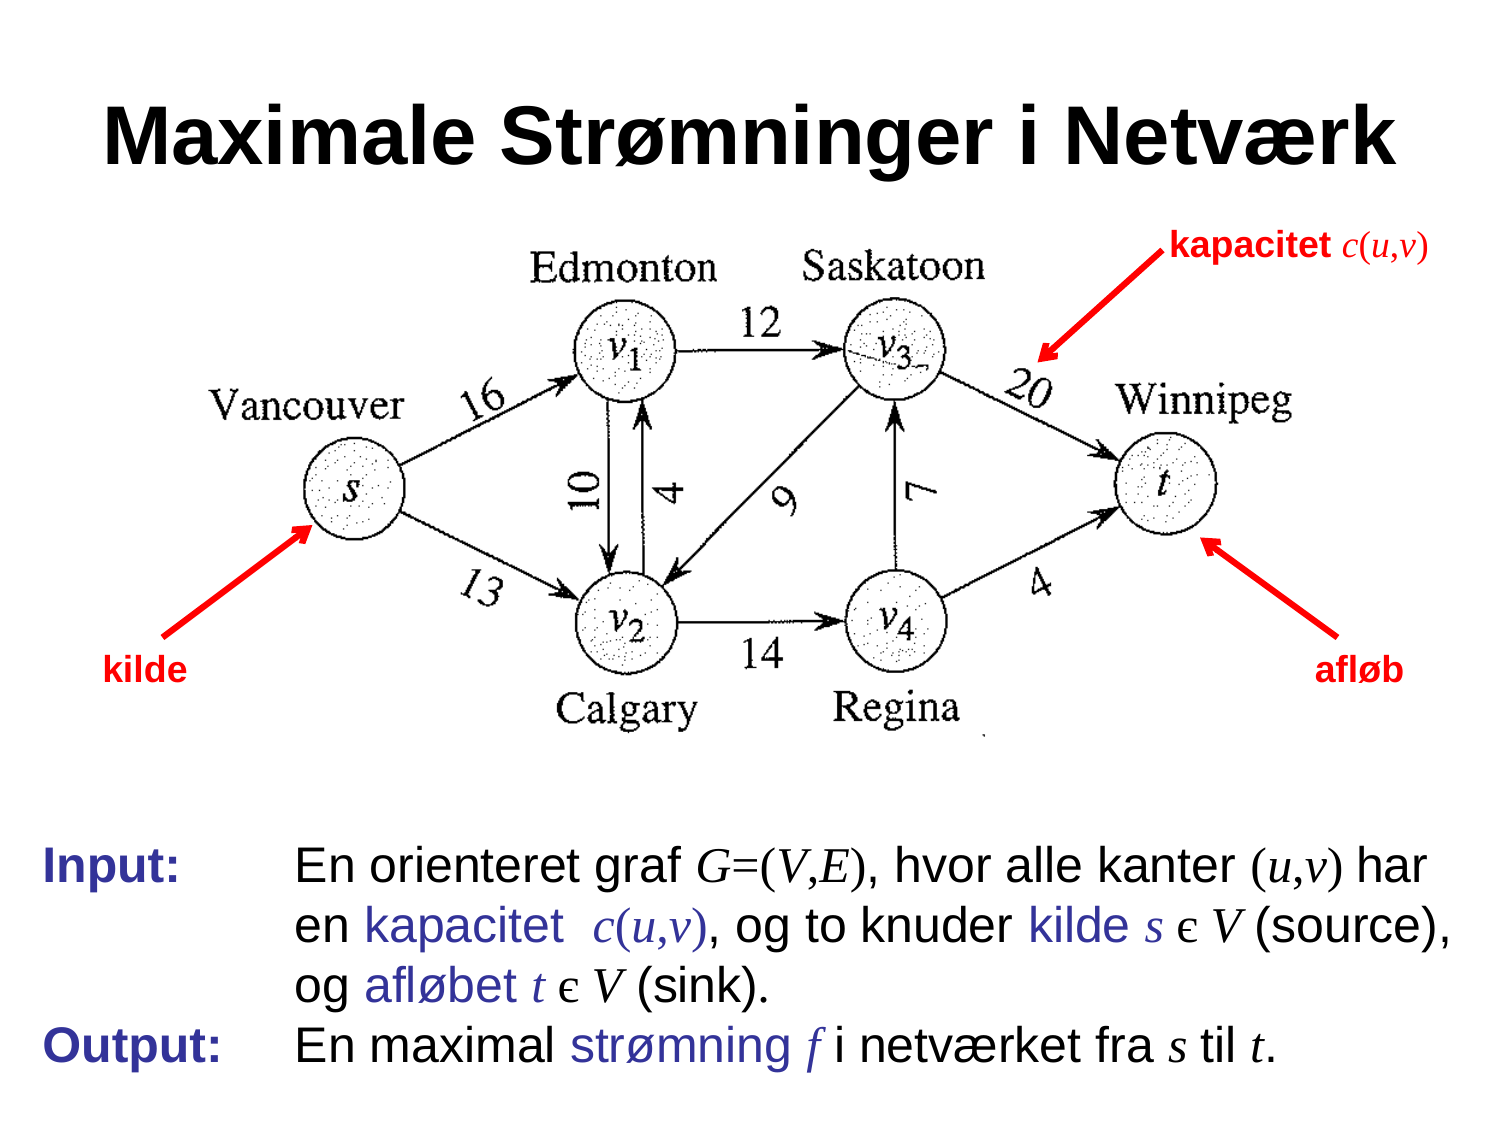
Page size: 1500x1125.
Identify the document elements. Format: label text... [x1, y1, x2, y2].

text_box kapacitet c(u,v) [1154, 212, 1475, 273]
text_box afløb [1305, 637, 1475, 698]
text_box Input: En orienteret graf G=(V,E), hvor alle kanter (u,v) har en kapacitet c(u,v), og to knuder kilde s є V (source), og afløbet t є V (sink). Output: En maximal strømning f i netværket fra s til t. [27, 824, 1491, 1080]
title Maximale Strømninger i Netværk [74, 37, 1426, 226]
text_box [1037, 249, 1163, 363]
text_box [1199, 537, 1338, 638]
picture [193, 237, 1301, 738]
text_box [162, 524, 313, 638]
text_box kilde [87, 637, 188, 698]
